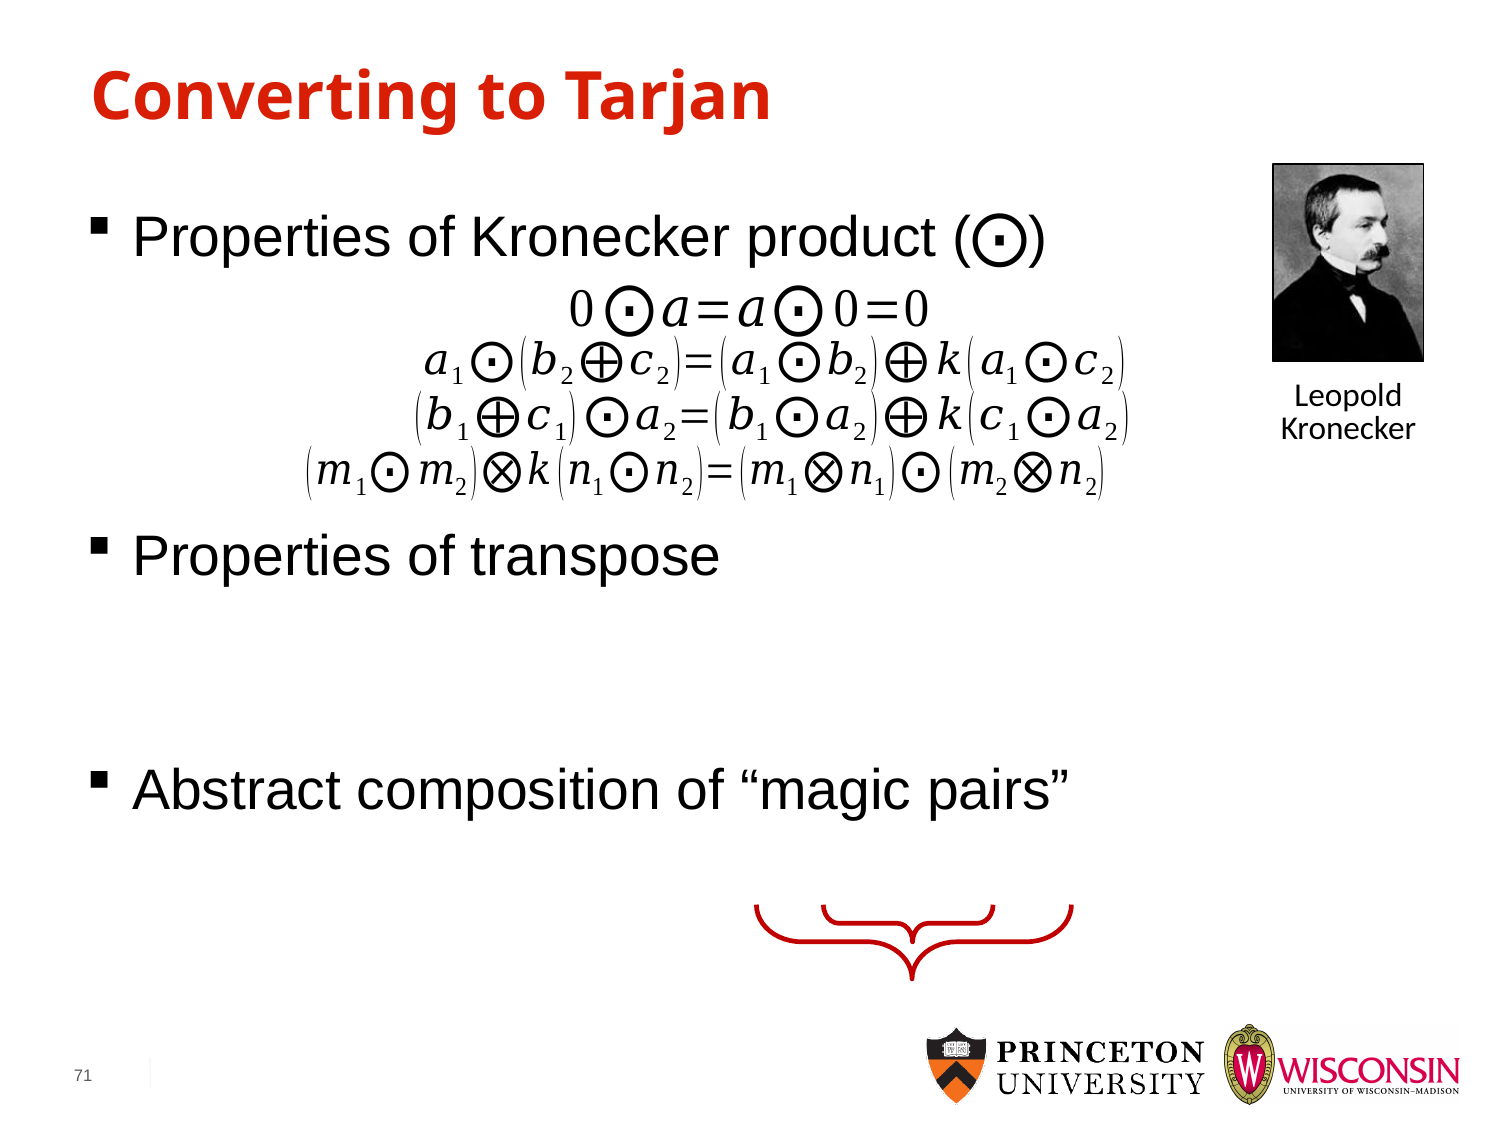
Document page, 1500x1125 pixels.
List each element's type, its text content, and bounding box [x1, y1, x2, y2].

picture [1224, 1024, 1460, 1105]
slide_number 71 [49, 1049, 101, 1101]
title Converting to Tarjan [75, 45, 1425, 188]
picture [924, 1024, 1205, 1105]
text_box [1253, 164, 1444, 457]
text_box [755, 904, 1073, 980]
text_box [822, 904, 994, 943]
